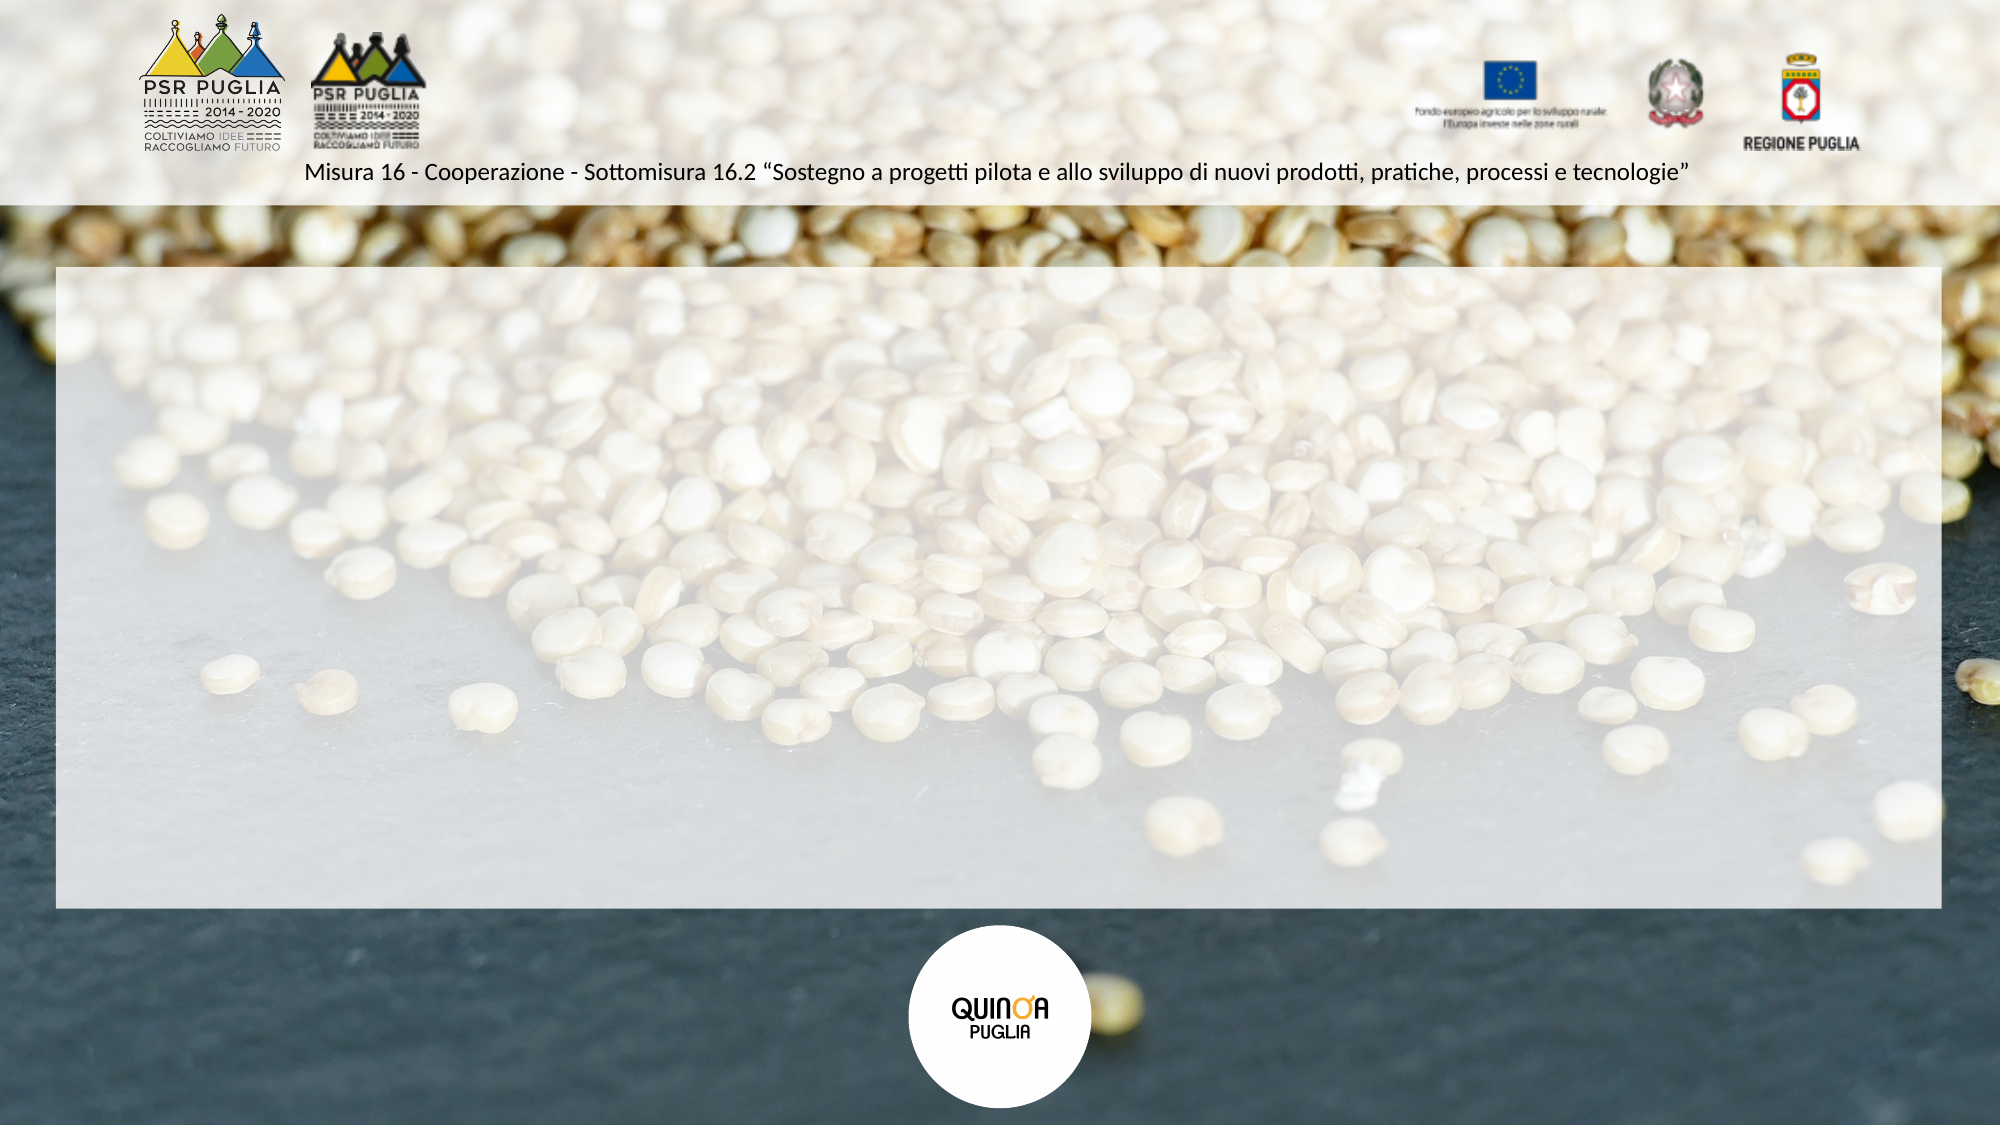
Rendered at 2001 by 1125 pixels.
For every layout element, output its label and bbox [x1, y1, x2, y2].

text_box [139, 14, 1861, 151]
picture [0, 0, 2000, 1125]
